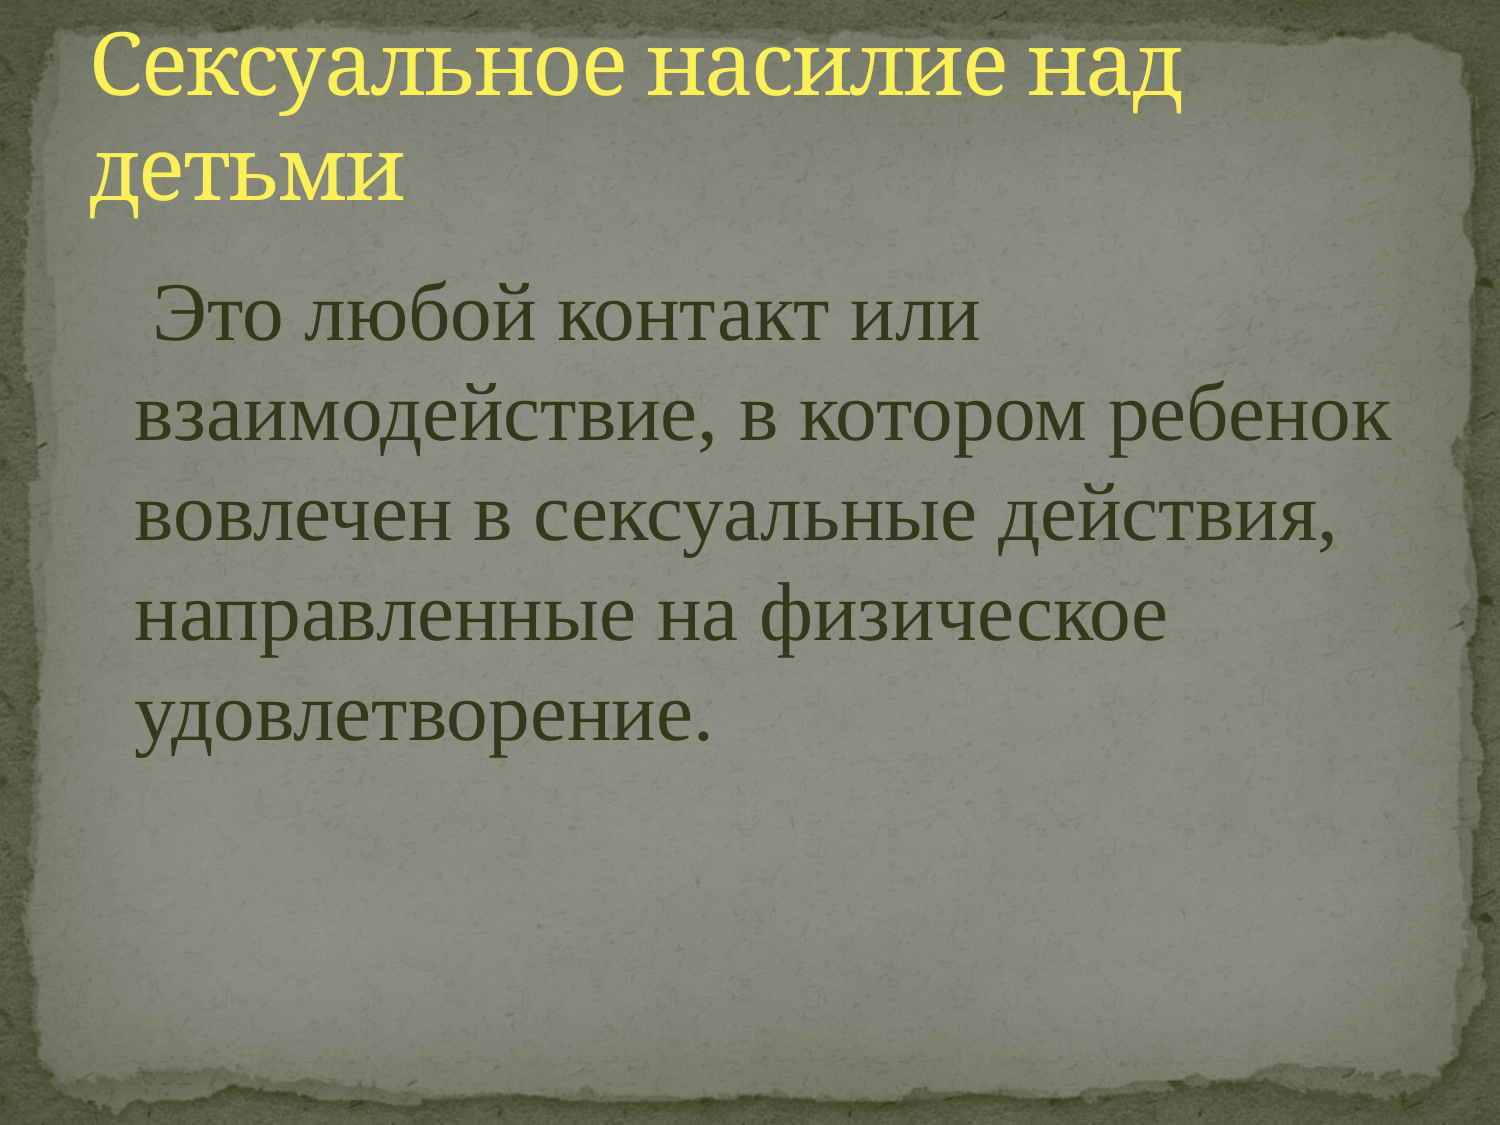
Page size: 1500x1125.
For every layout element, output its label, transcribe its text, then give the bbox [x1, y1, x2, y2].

title Сексуальное насилие над детьми [74, 24, 1425, 225]
list Это любой контакт или взаимодействие, в котором ребенок вовлечен в сексуальные действия, направленные на физическое удовлетворение. [75, 249, 1425, 1000]
